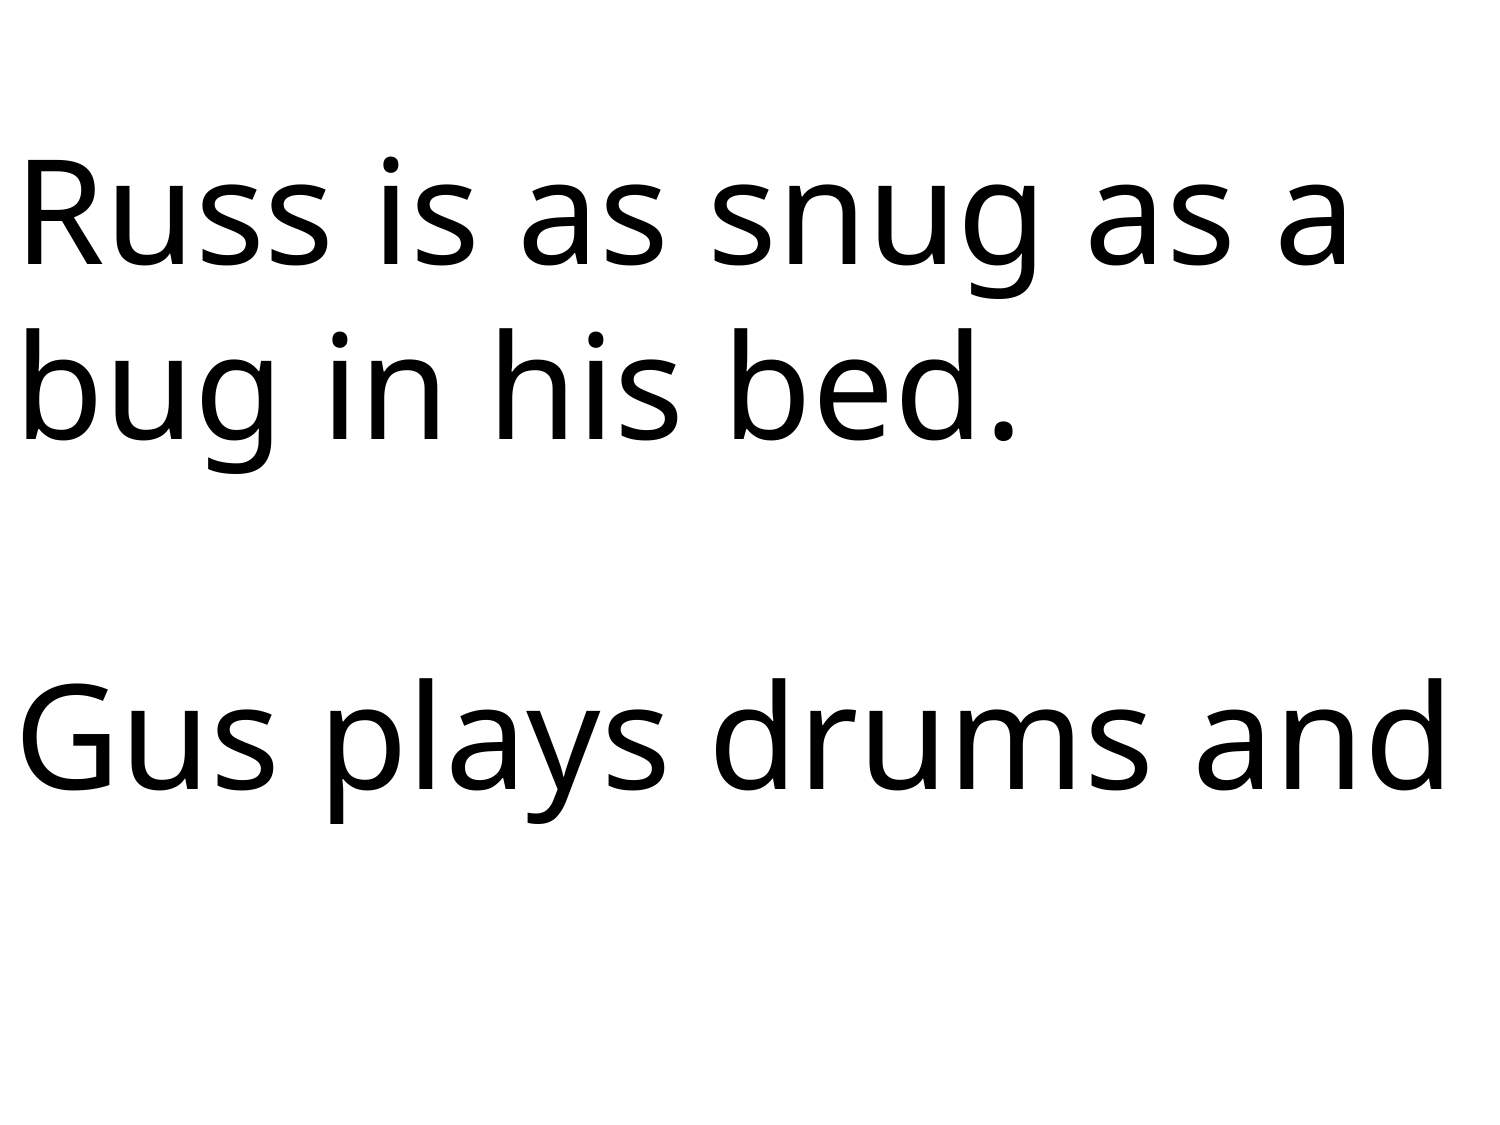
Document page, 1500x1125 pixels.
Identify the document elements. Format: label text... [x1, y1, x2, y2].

text_box Russ is as snug as a bug in his bed. Gus plays drums and [0, 111, 1488, 826]
